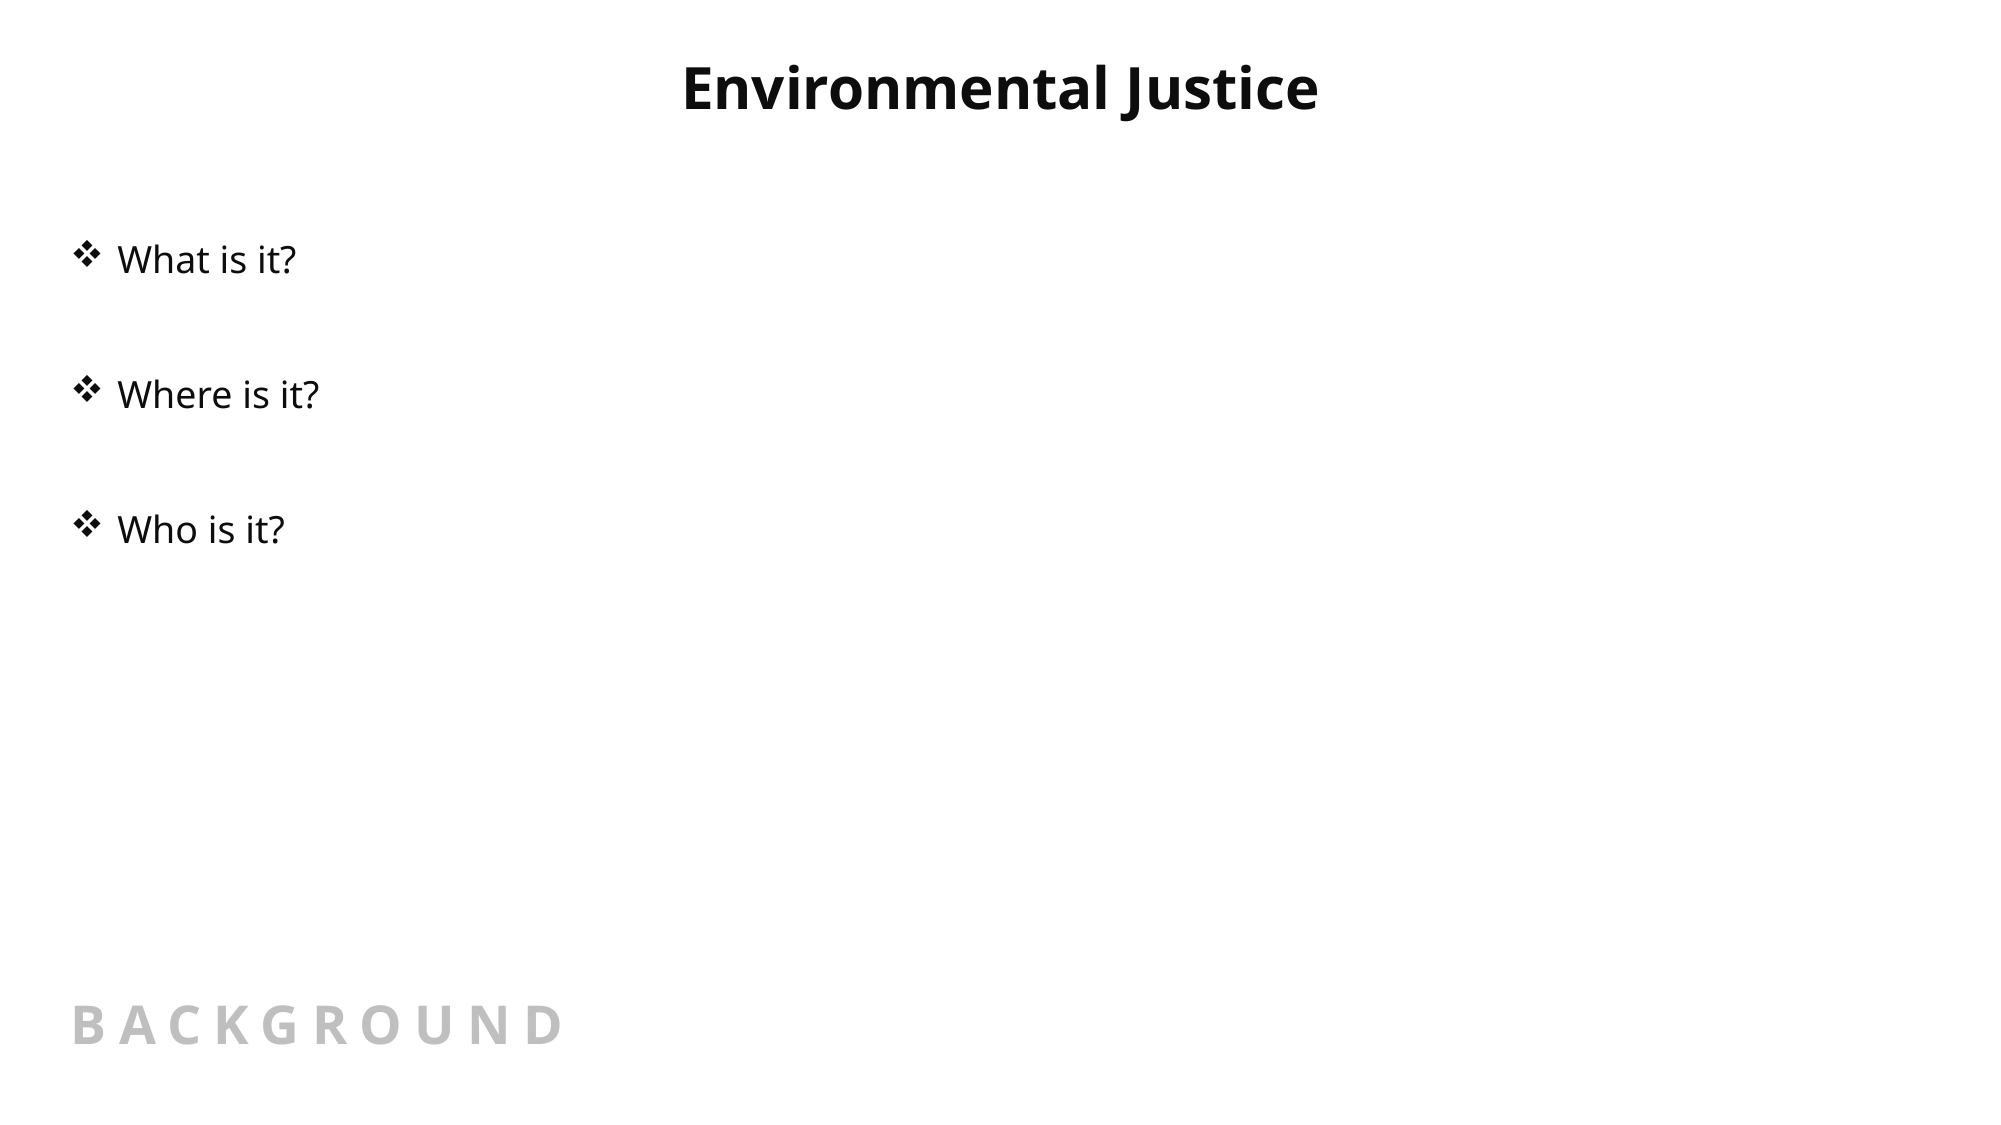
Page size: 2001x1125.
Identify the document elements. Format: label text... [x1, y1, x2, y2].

text_box Environmental Justice [55, 43, 1946, 129]
text_box What is it? Where is it? Who is it? [55, 206, 776, 559]
text_box Background [55, 970, 1322, 1063]
